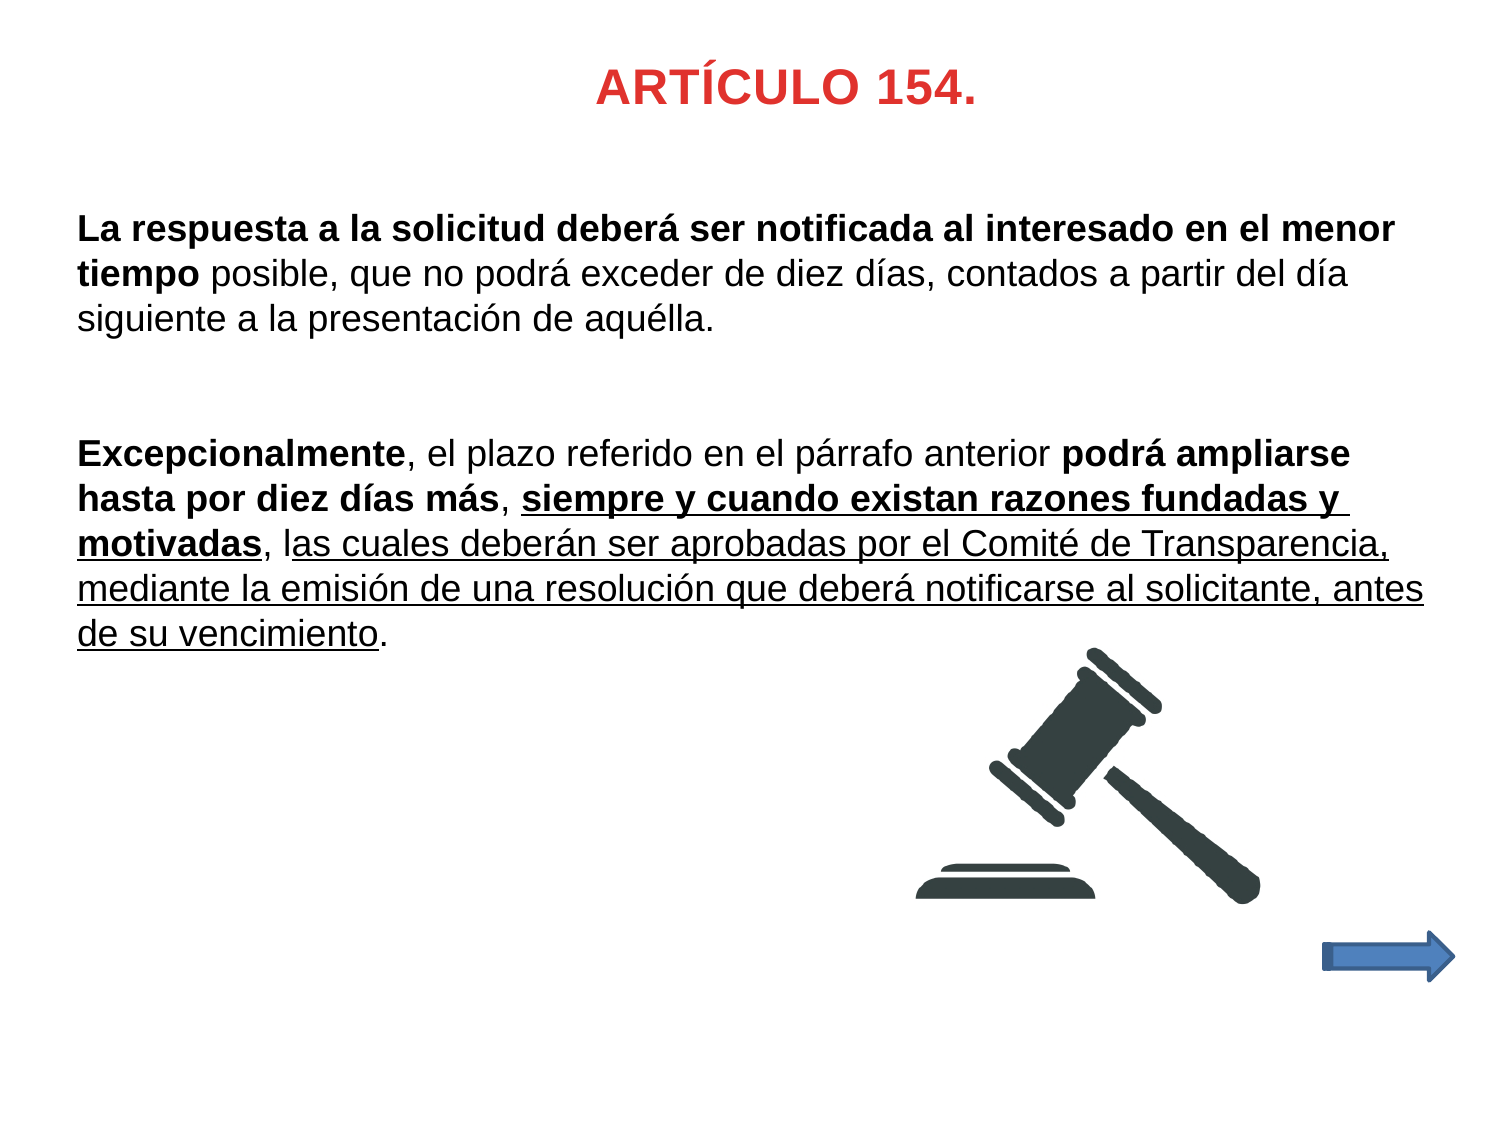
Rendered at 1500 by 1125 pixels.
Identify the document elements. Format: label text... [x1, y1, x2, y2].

text_box [1322, 930, 1456, 983]
picture [901, 622, 1268, 936]
text_box ARTÍCULO 154. [580, 47, 993, 123]
text_box La respuesta a la solicitud deberá ser notificada al interesado en el menor tiempo posible, que no podrá exceder de diez días, contados a partir del día siguiente a la presentación de aquélla. Excepcionalmente, el plazo referido en el párrafo anterior podrá ampliarse hasta por diez días más, siempre y cuando existan razones fundadas y motivadas, las cuales deberán ser aprobadas por el Comité de Transparencia, mediante la emisión de una resolución que deberá notificarse al solicitante, antes de su vencimiento. [62, 196, 1454, 662]
